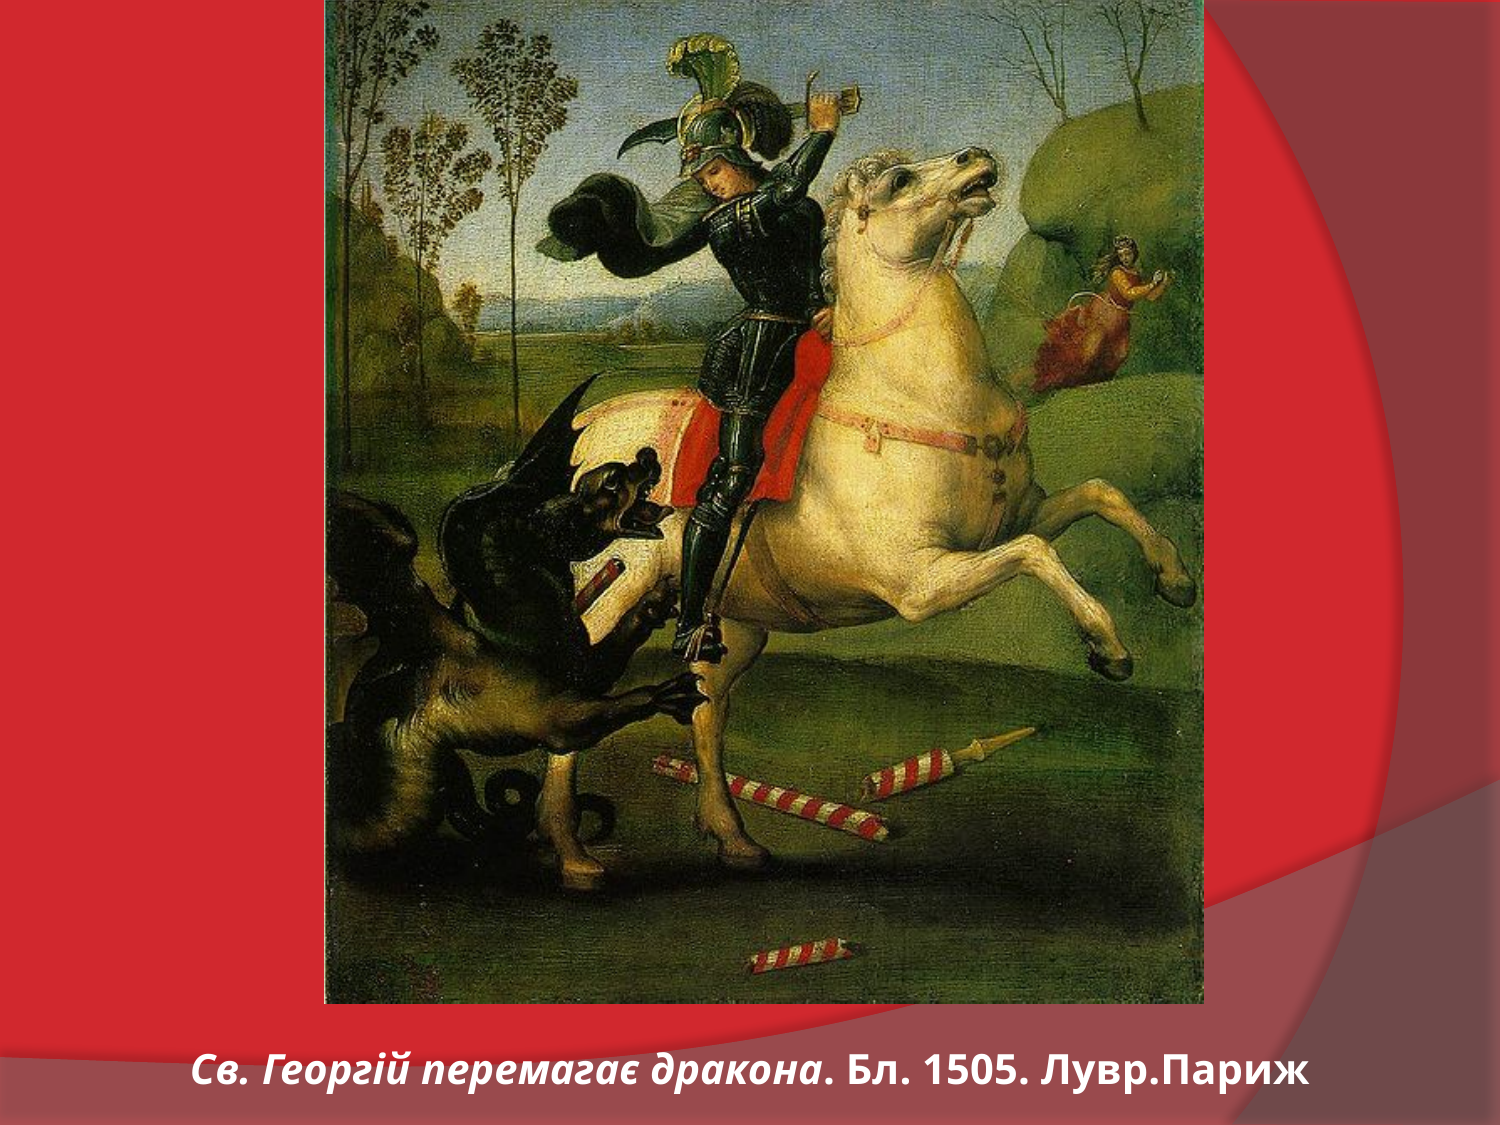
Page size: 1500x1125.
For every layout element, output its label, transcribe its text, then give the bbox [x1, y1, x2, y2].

text_box Св. Георгій перемагає дракона. Бл. 1505. Лувр.Париж [0, 1035, 1500, 1100]
picture [324, 0, 1204, 1005]
